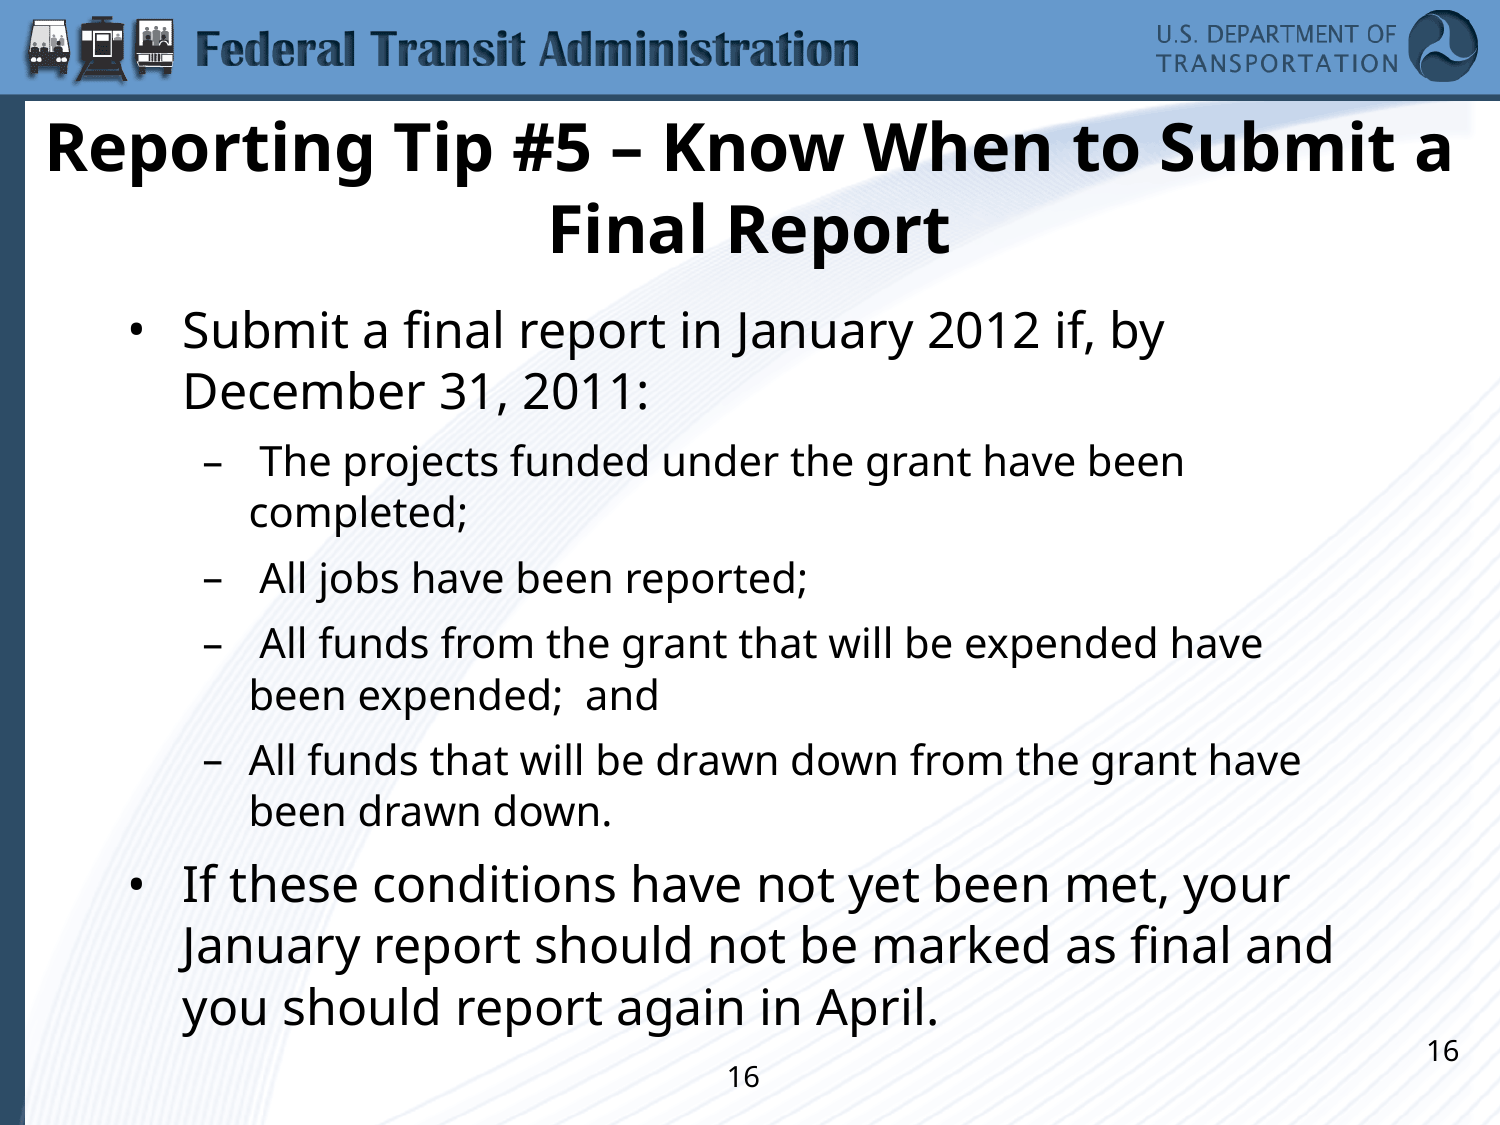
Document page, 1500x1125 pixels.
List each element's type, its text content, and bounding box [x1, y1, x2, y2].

title Reporting Tip #5 – Know When to Submit a Final Report [24, 118, 1475, 252]
text_box 16 [587, 1050, 900, 1125]
picture [0, 0, 1500, 1125]
list Submit a final report in January 2012 if, by December 31, 2011: The projects funded under the grant have been completed; All jobs have been reported; All funds from the grant that will be expended have been expended; and All funds that will be drawn down from the grant have been drawn down. If these conditions have not yet been met, your January report should not be marked as final and you should report again in April. [112, 289, 1388, 1042]
slide_number 16 [1162, 1024, 1475, 1100]
